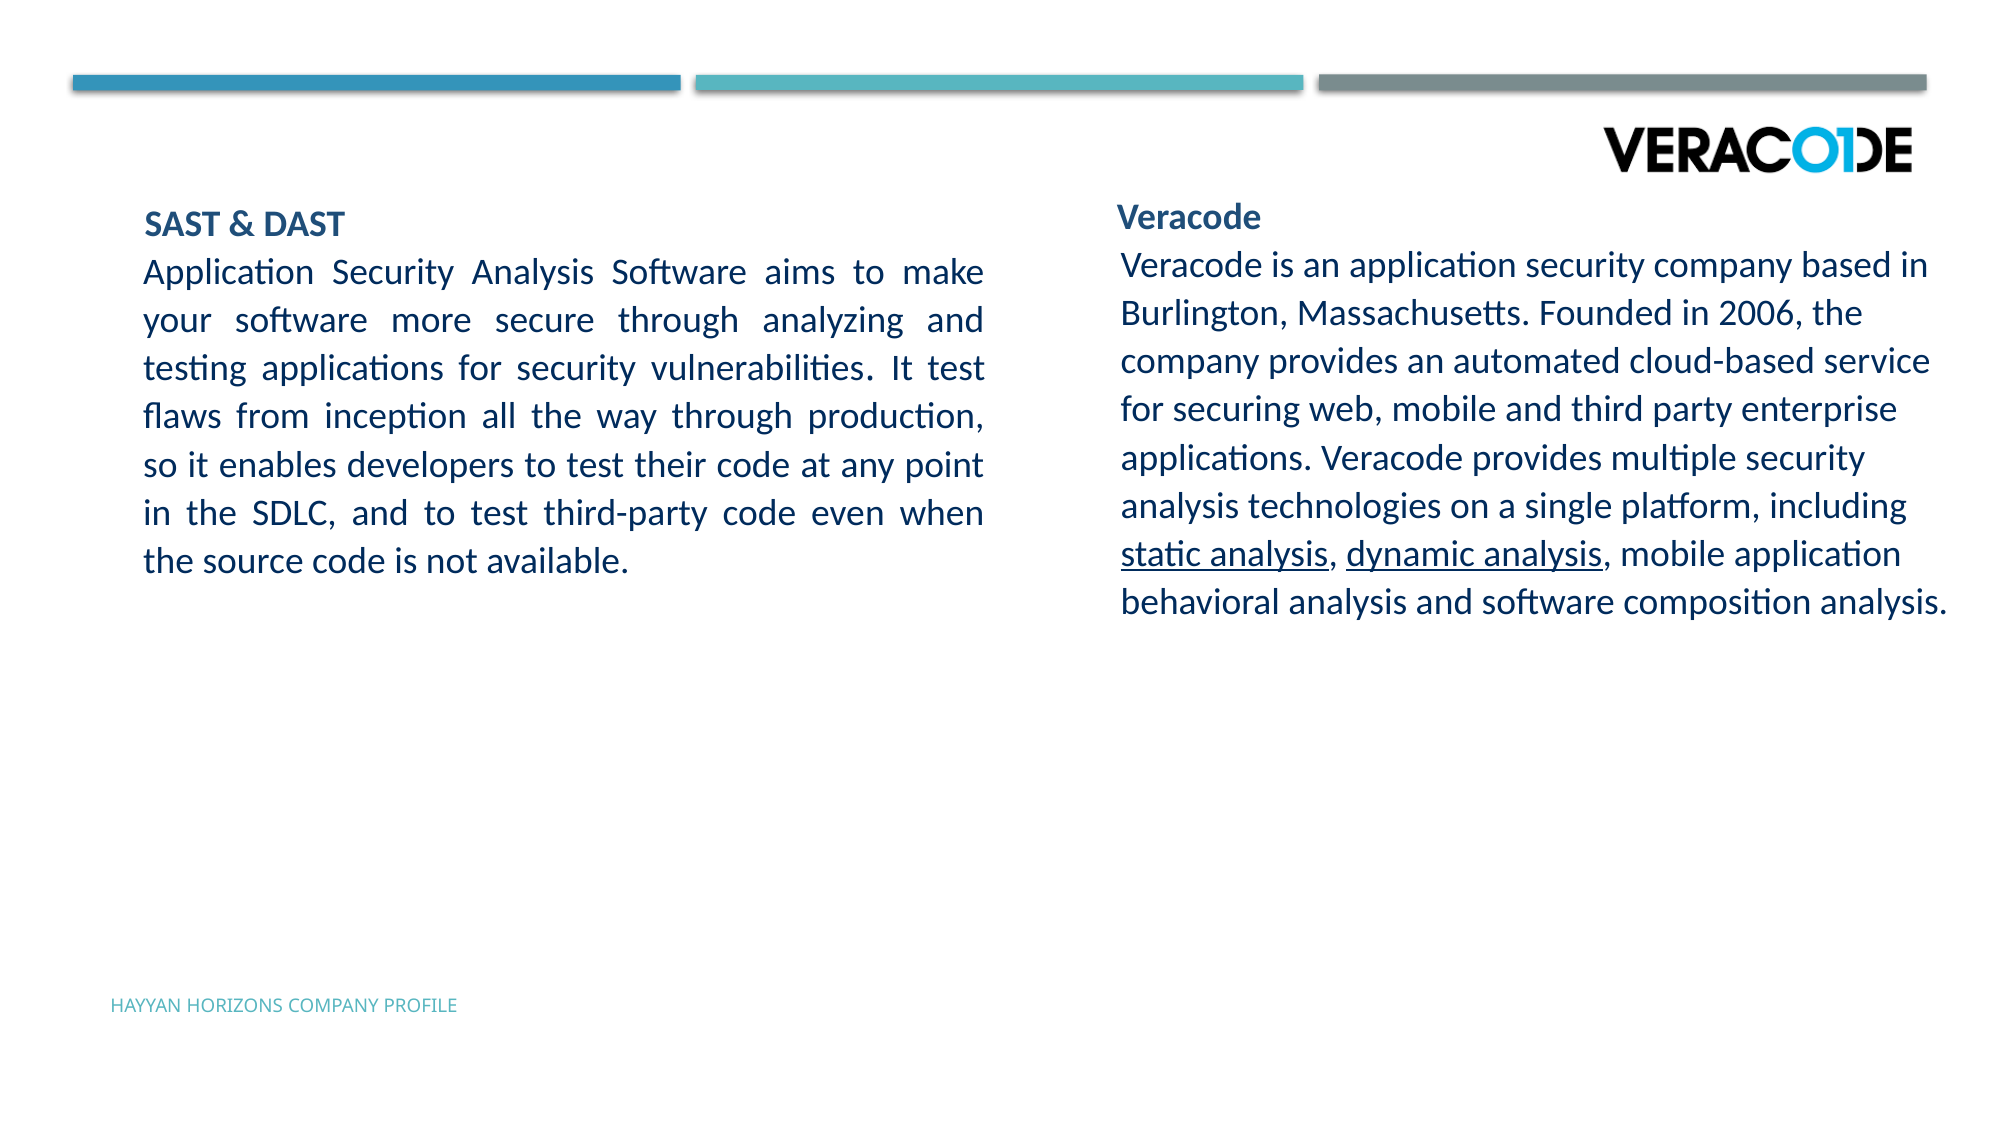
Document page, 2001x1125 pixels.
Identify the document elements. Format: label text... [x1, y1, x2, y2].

text_box SAST & DAST Application Security Analysis Software aims to make your software more secure through analyzing and testing applications for security vulnerabilities. It test flaws from inception all the way through production, so it enables developers to test their code at any point in the SDLC, and to test third-party code even when the source code is not available. [53, 188, 1000, 589]
footer Hayyan Horizons Company Profile [95, 976, 1230, 1037]
picture [1597, 103, 1919, 197]
text_box Veracode Veracode is an application security company based in Burlington, Massachusetts. Founded in 2006, the company provides an automated cloud-based service for securing web, mobile and third party enterprise applications. Veracode provides multiple security analysis technologies on a single platform, including static analysis, dynamic analysis, mobile application behavioral analysis and software composition analysis. [1059, 181, 1965, 699]
